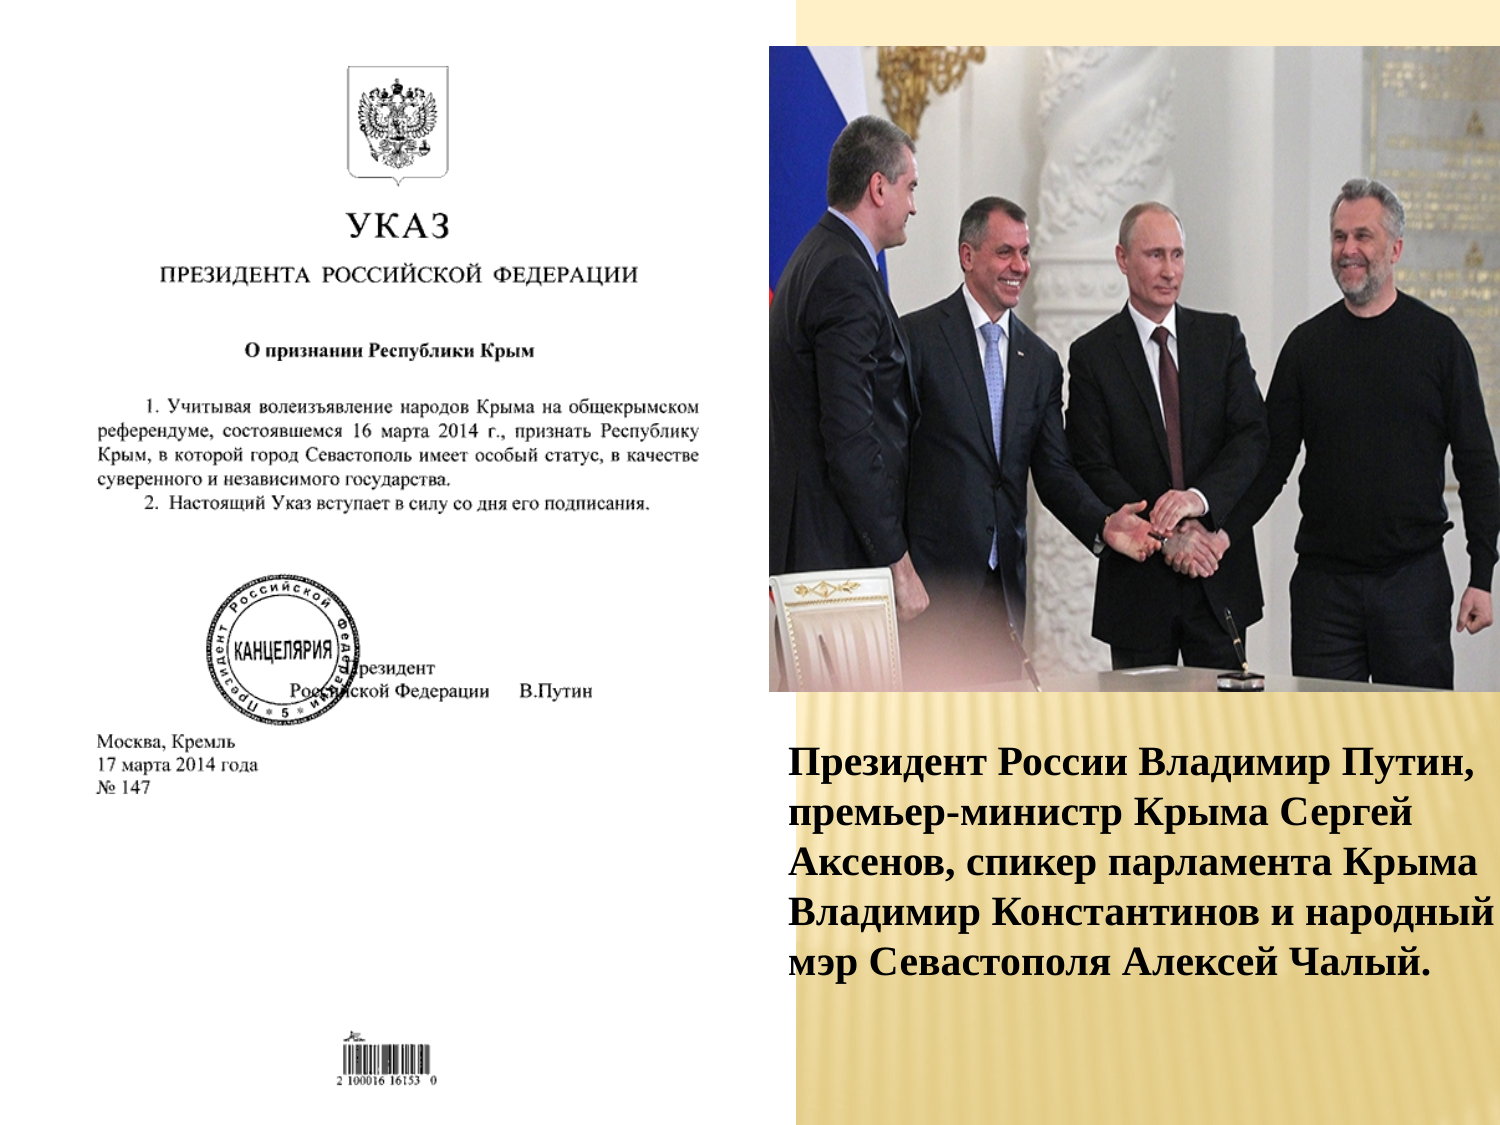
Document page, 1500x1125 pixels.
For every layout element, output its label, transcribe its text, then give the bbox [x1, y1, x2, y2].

text_box Президент России Владимир Путин, премьер-министр Крыма Сергей Аксенов, спикер парламента Крыма Владимир Константинов и народный мэр Севастополя Алексей Чалый. [804, 726, 1500, 1082]
picture [0, 0, 1500, 1125]
